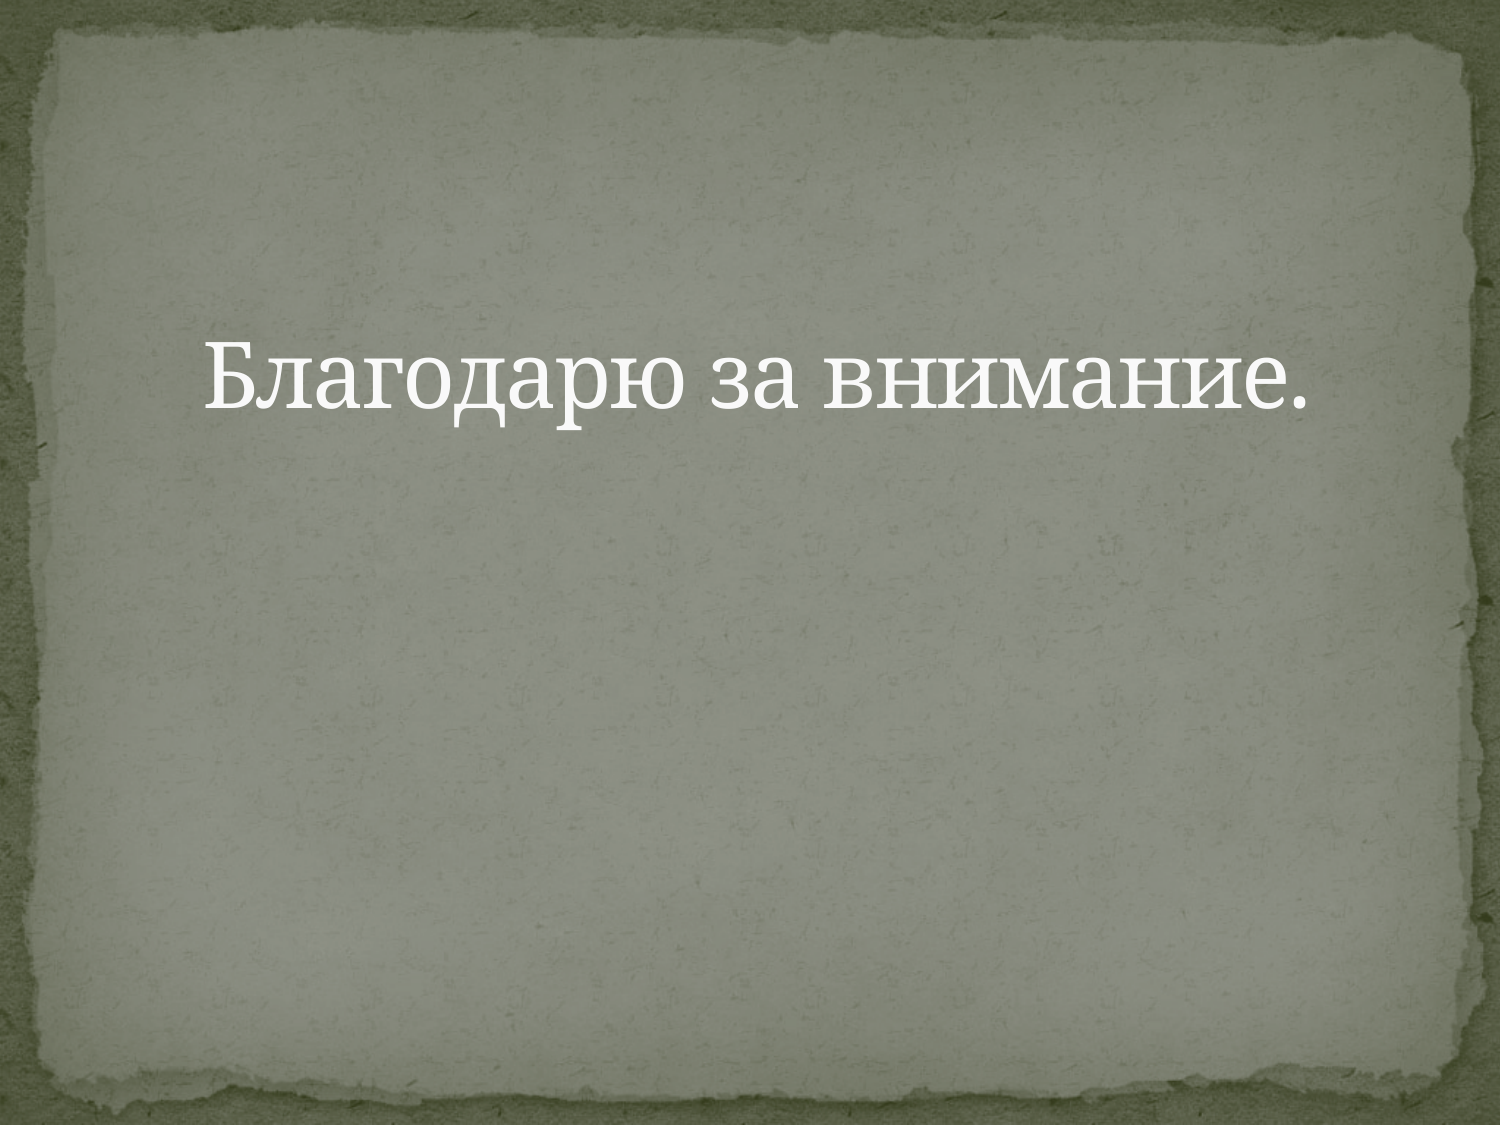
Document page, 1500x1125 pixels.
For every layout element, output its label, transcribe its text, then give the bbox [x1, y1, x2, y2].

title Благодарю за внимание. [81, 234, 1433, 435]
